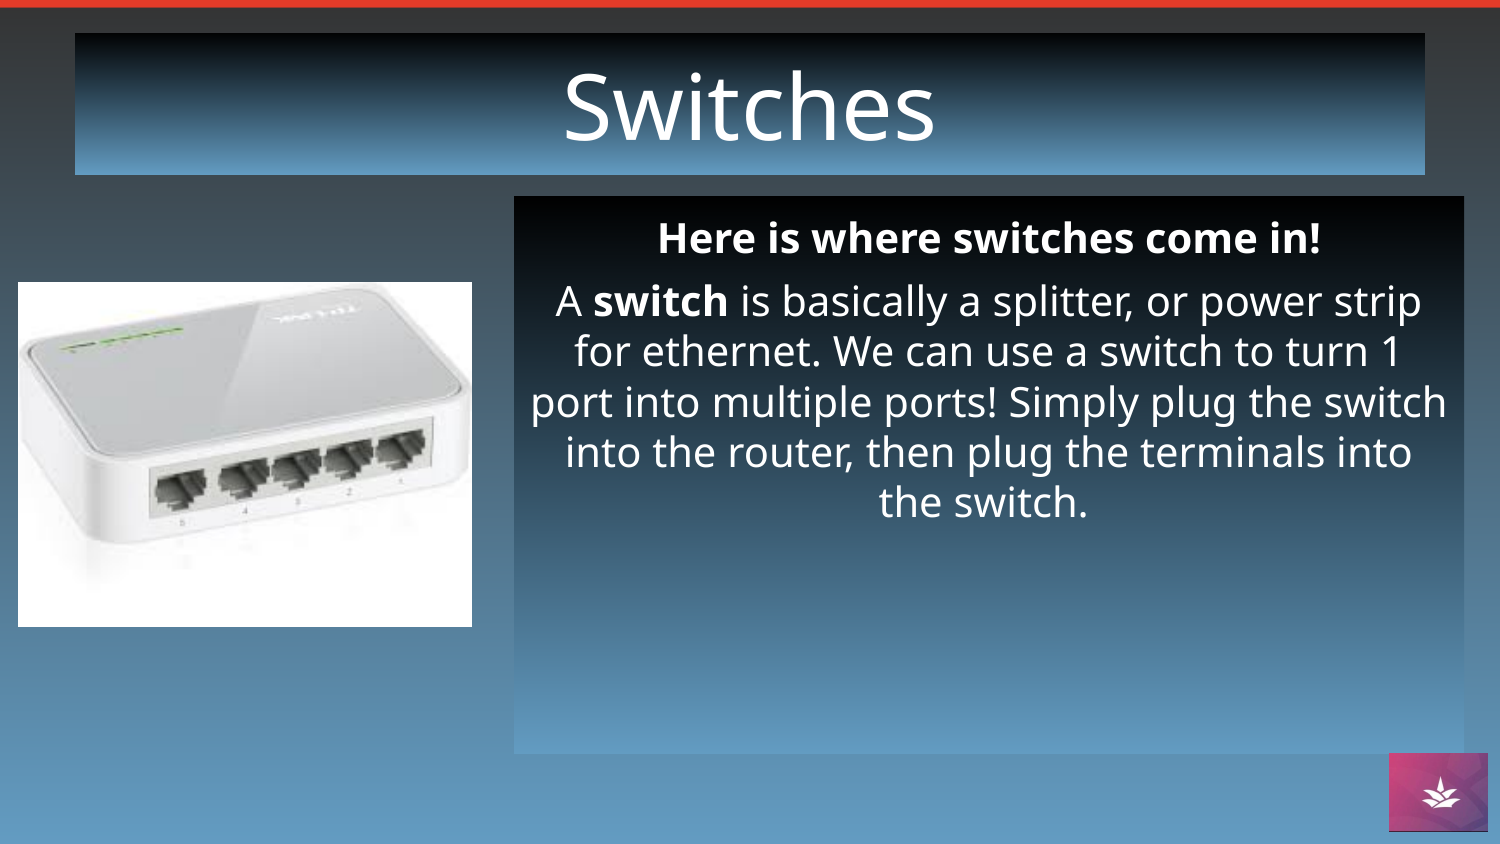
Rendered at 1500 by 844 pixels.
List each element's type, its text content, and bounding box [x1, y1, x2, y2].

picture [18, 281, 473, 627]
picture [1389, 753, 1488, 832]
list Here is where switches come in! A switch is basically a splitter, or power strip for ethernet. We can use a switch to turn 1 port into multiple ports! Simply plug the switch into the router, then plug the terminals into the switch. [514, 196, 1465, 754]
title Switches [75, 33, 1425, 175]
